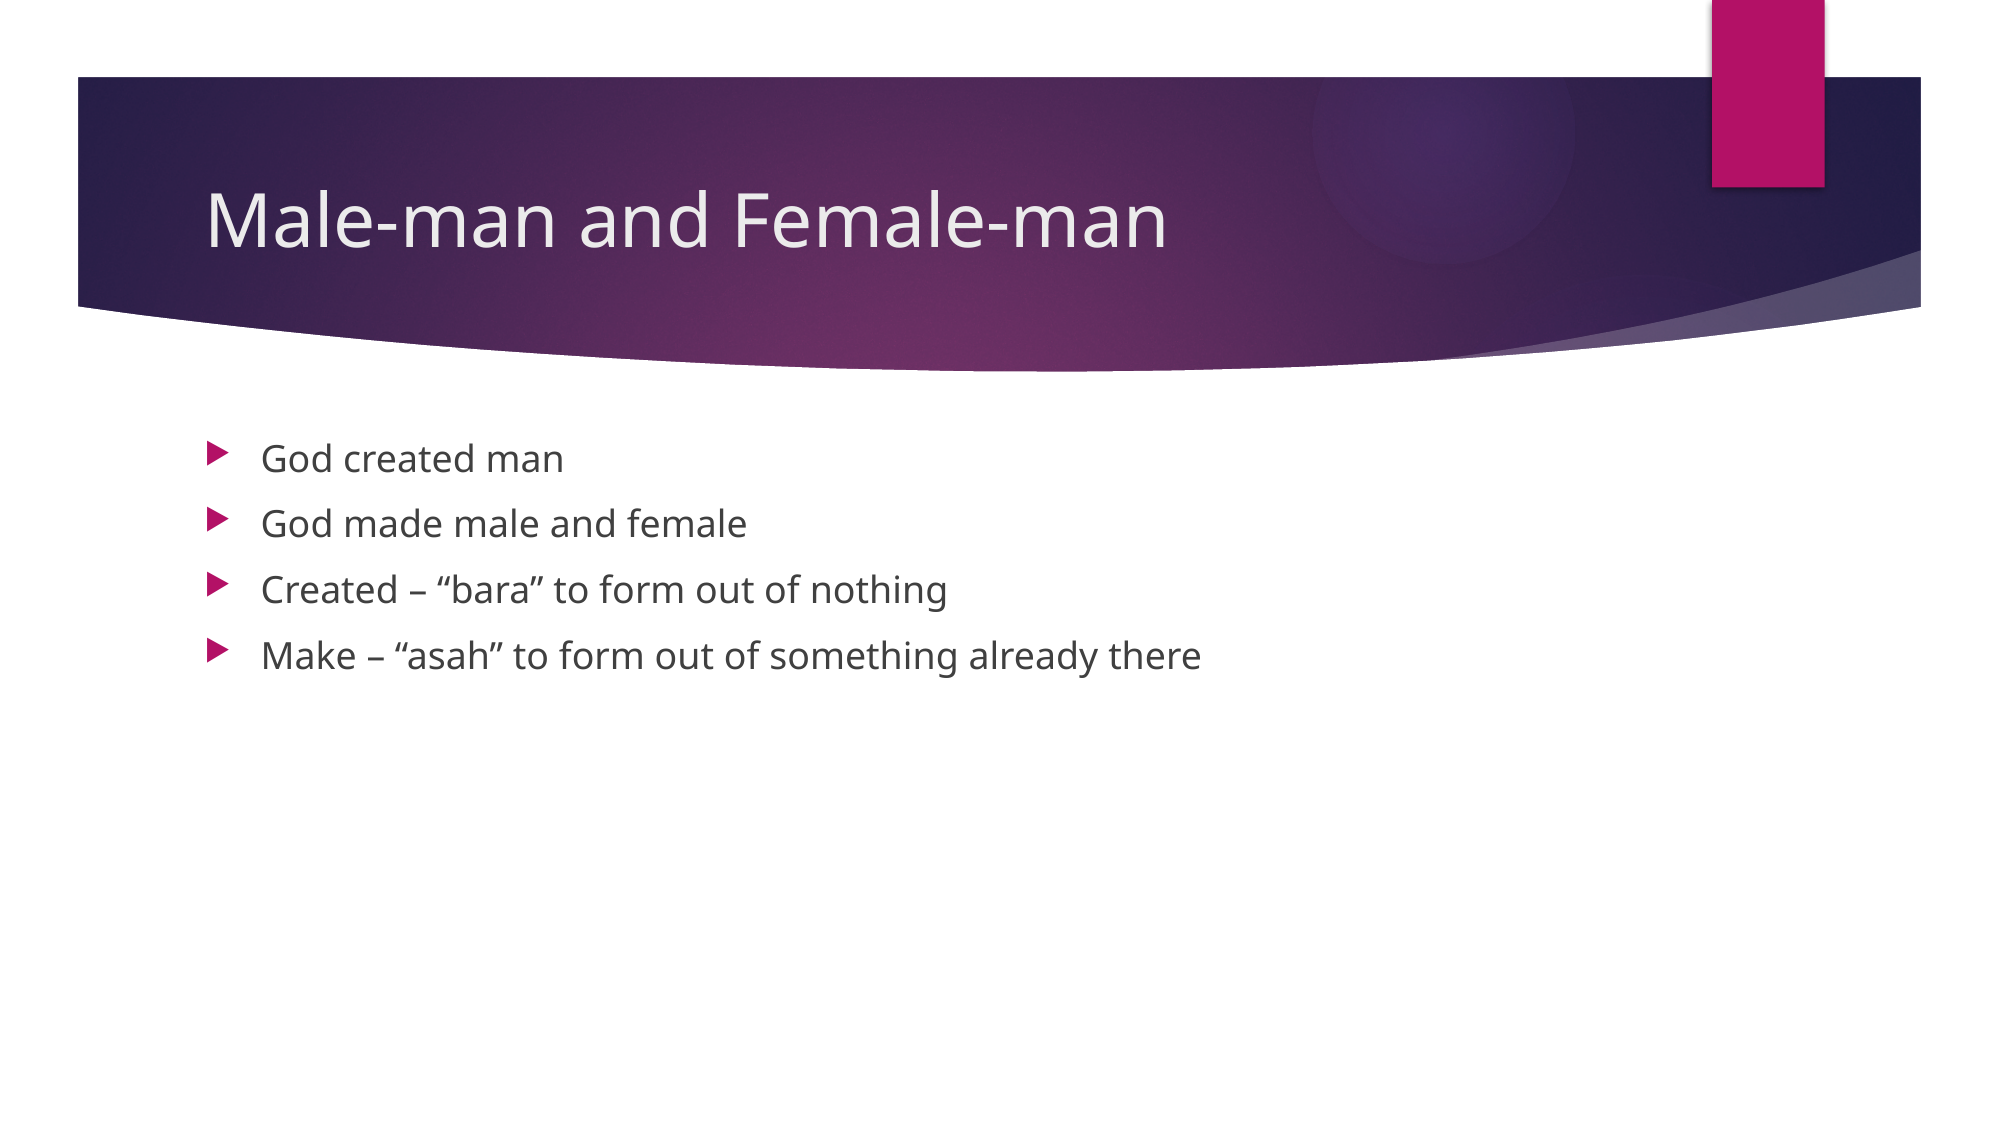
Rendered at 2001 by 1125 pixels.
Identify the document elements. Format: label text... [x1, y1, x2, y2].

title Male-man and Female-man [189, 159, 1627, 276]
list God created man God made male and female Created – “bara” to form out of nothing Make – “asah” to form out of something already there [189, 427, 1638, 988]
